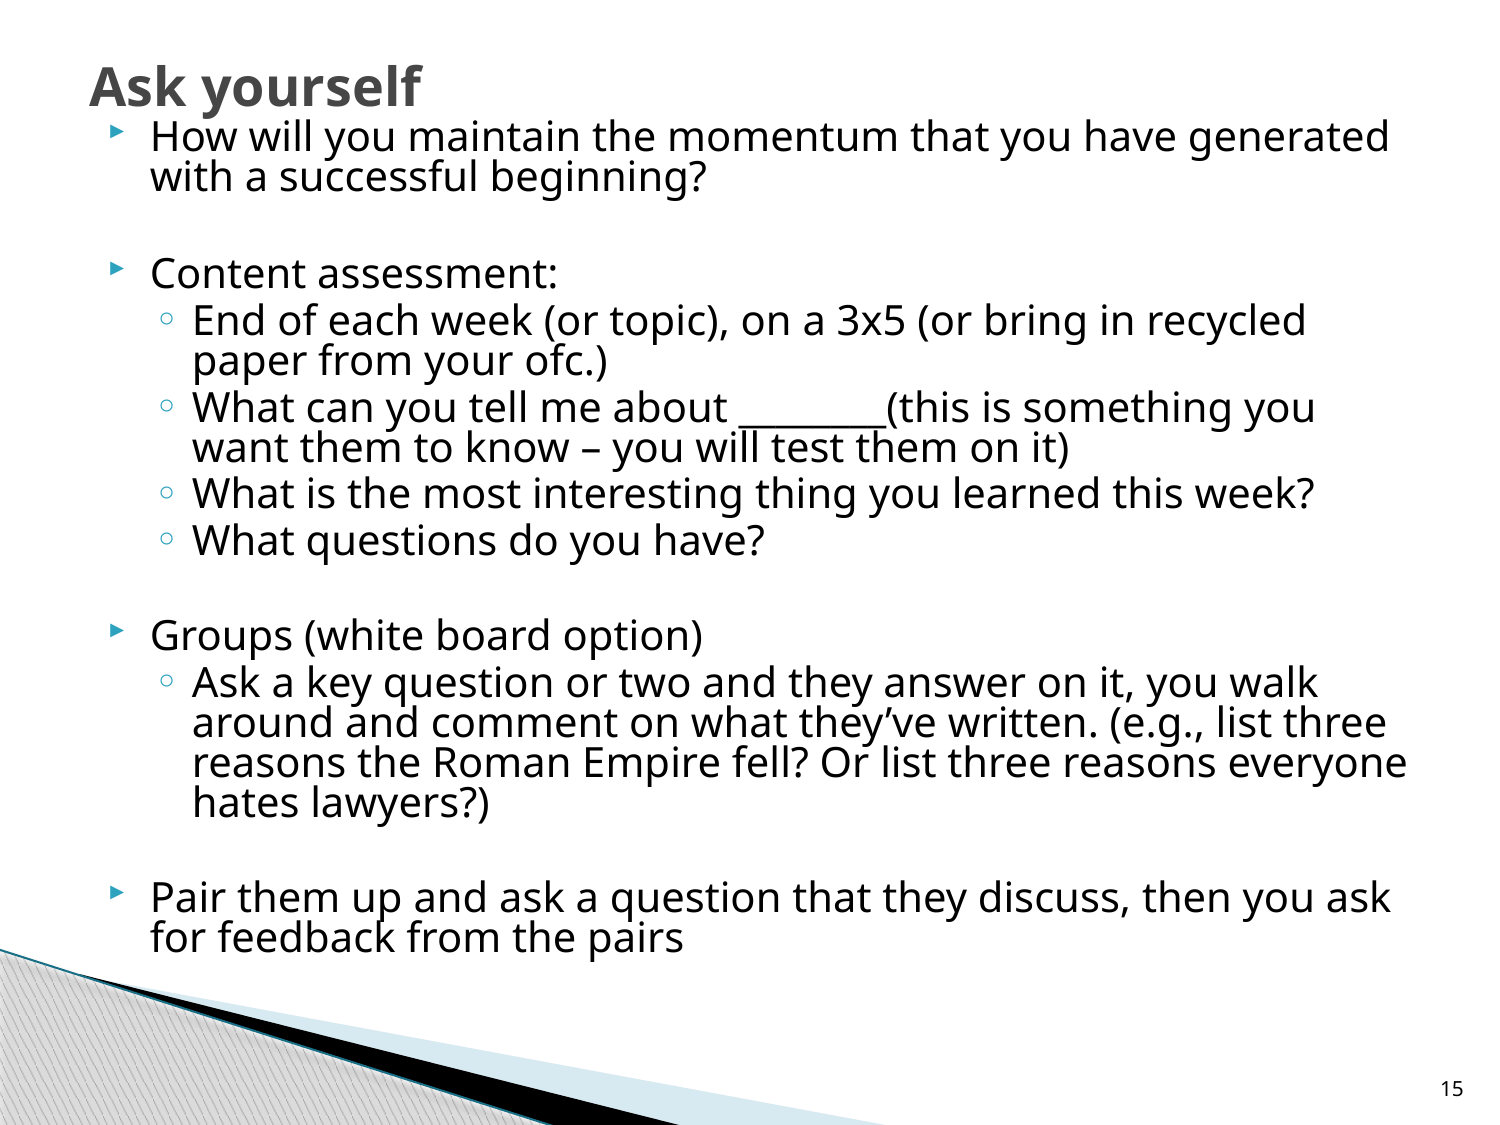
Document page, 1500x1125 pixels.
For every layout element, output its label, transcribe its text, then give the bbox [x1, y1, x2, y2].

list How will you maintain the momentum that you have generated with a successful beginning? Content assessment: End of each week (or topic), on a 3x5 (or bring in recycled paper from your ofc.) What can you tell me about ________(this is something you want them to know – you will test them on it) What is the most interesting thing you learned this week? What questions do you have? Groups (white board option) Ask a key question or two and they answer on it, you walk around and comment on what they’ve written. (e.g., list three reasons the Roman Empire fell? Or list three reasons everyone hates lawyers?) Pair them up and ask a question that they discuss, then you ask for feedback from the pairs [75, 125, 1425, 1125]
slide_number 15 [1418, 1051, 1479, 1112]
title Ask yourself [75, 45, 1425, 125]
